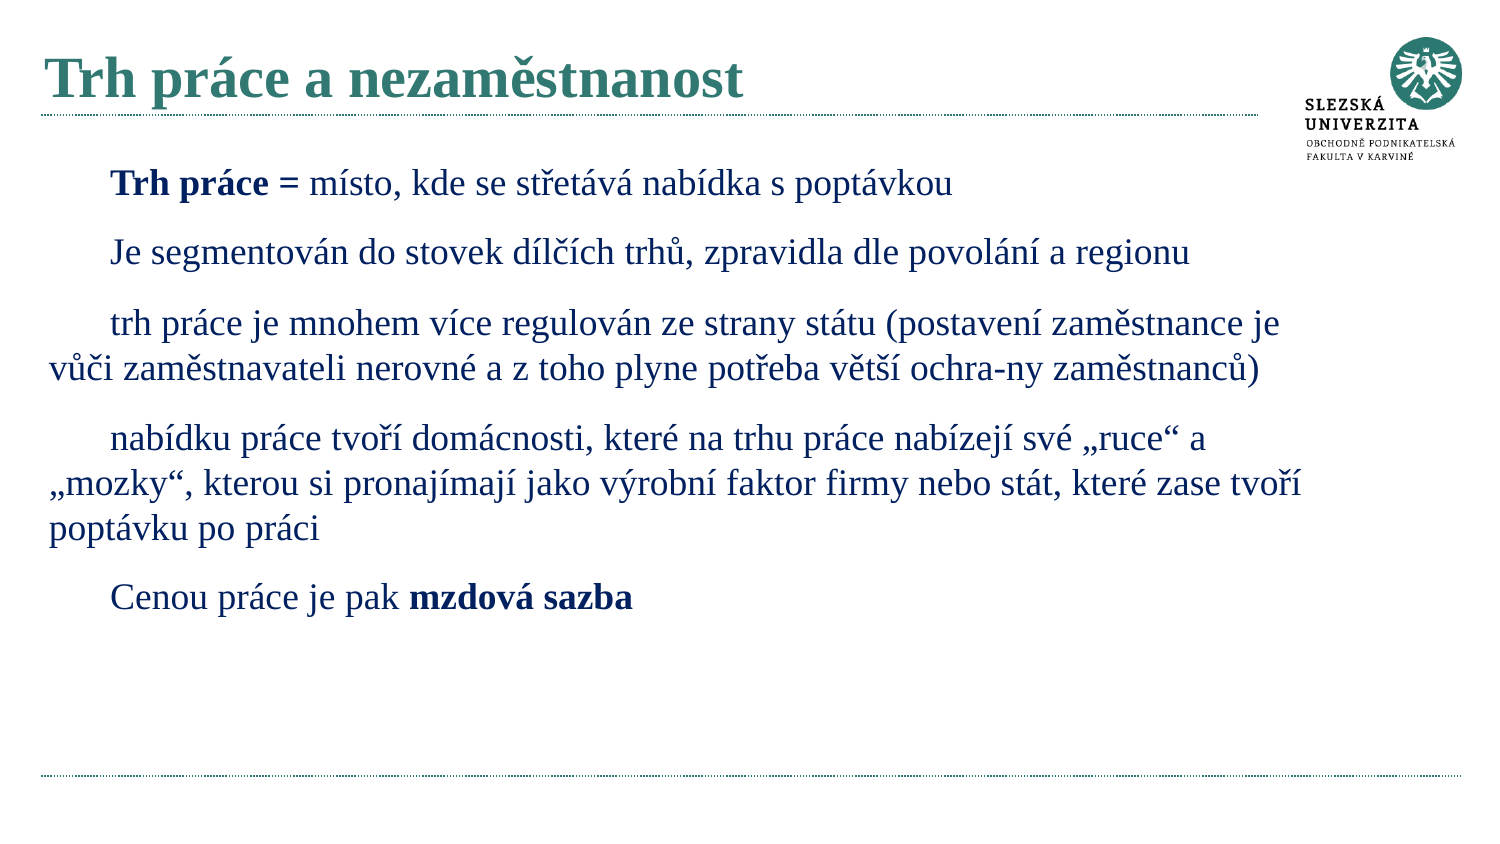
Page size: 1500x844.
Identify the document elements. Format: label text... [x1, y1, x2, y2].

list Trh práce = místo, kde se střetává nabídka s poptávkou Je segmentován do stovek dílčích trhů, zpravidla dle povolání a regionu trh práce je mnohem více regulován ze strany státu (postavení zaměstnance je vůči zaměstnavateli nerovné a z toho plyne potřeba větší ochra-ny zaměstnanců) nabídku práce tvoří domácnosti, které na trhu práce nabízejí své „ruce“ a „mozky“, kterou si pronajímají jako výrobní faktor firmy nebo stát, které zase tvoří poptávku po práci Cenou práce je pak mzdová sazba [34, 150, 1322, 753]
picture [1305, 37, 1462, 160]
title Trh práce a nezaměstnanost [29, 32, 1282, 116]
